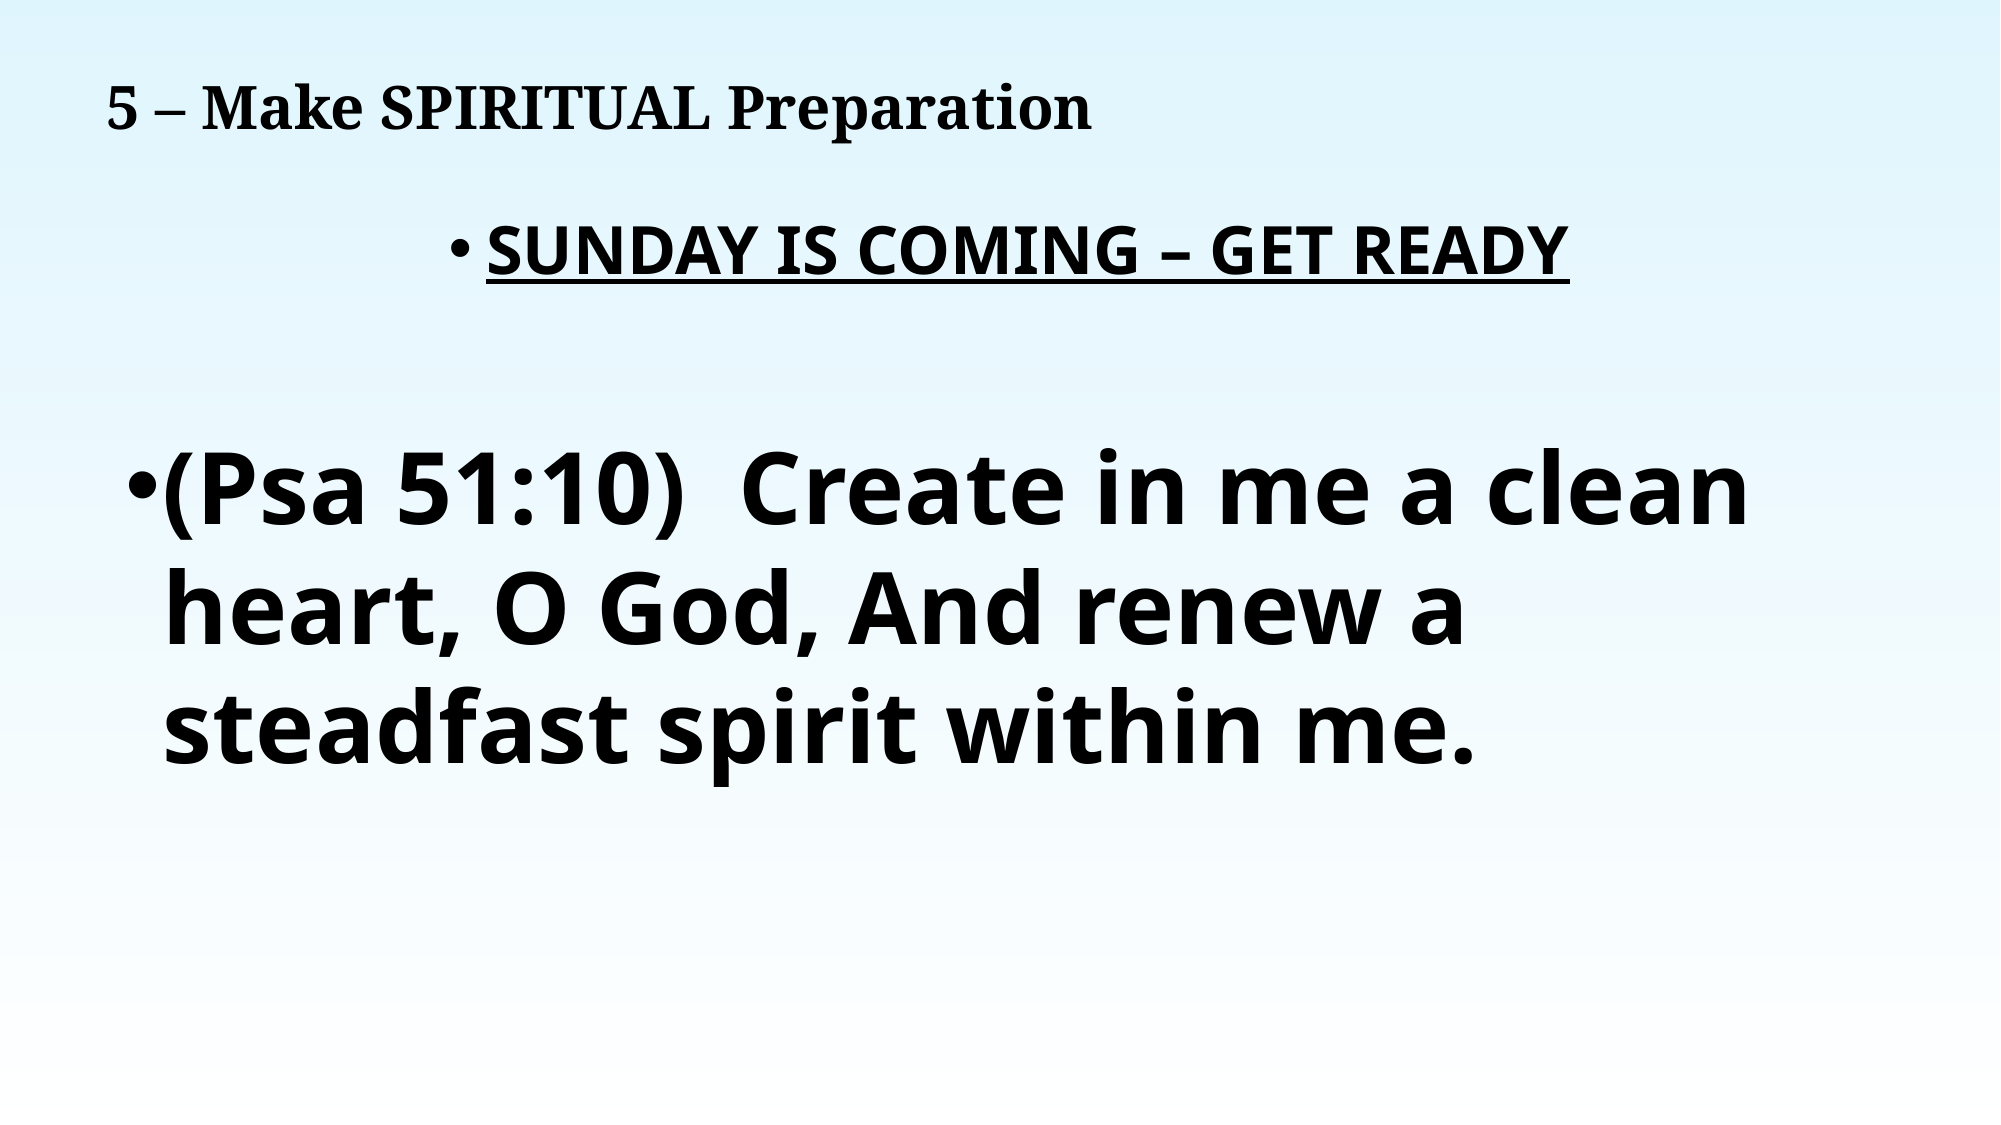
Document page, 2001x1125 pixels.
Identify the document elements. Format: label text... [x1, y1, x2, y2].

list SUNDAY IS COMING – GET READY (Psa 51:10) Create in me a clean heart, O God, And renew a steadfast spirit within me. [91, 200, 1909, 1057]
title 5 – Make SPIRITUAL Preparation [91, 70, 1934, 150]
